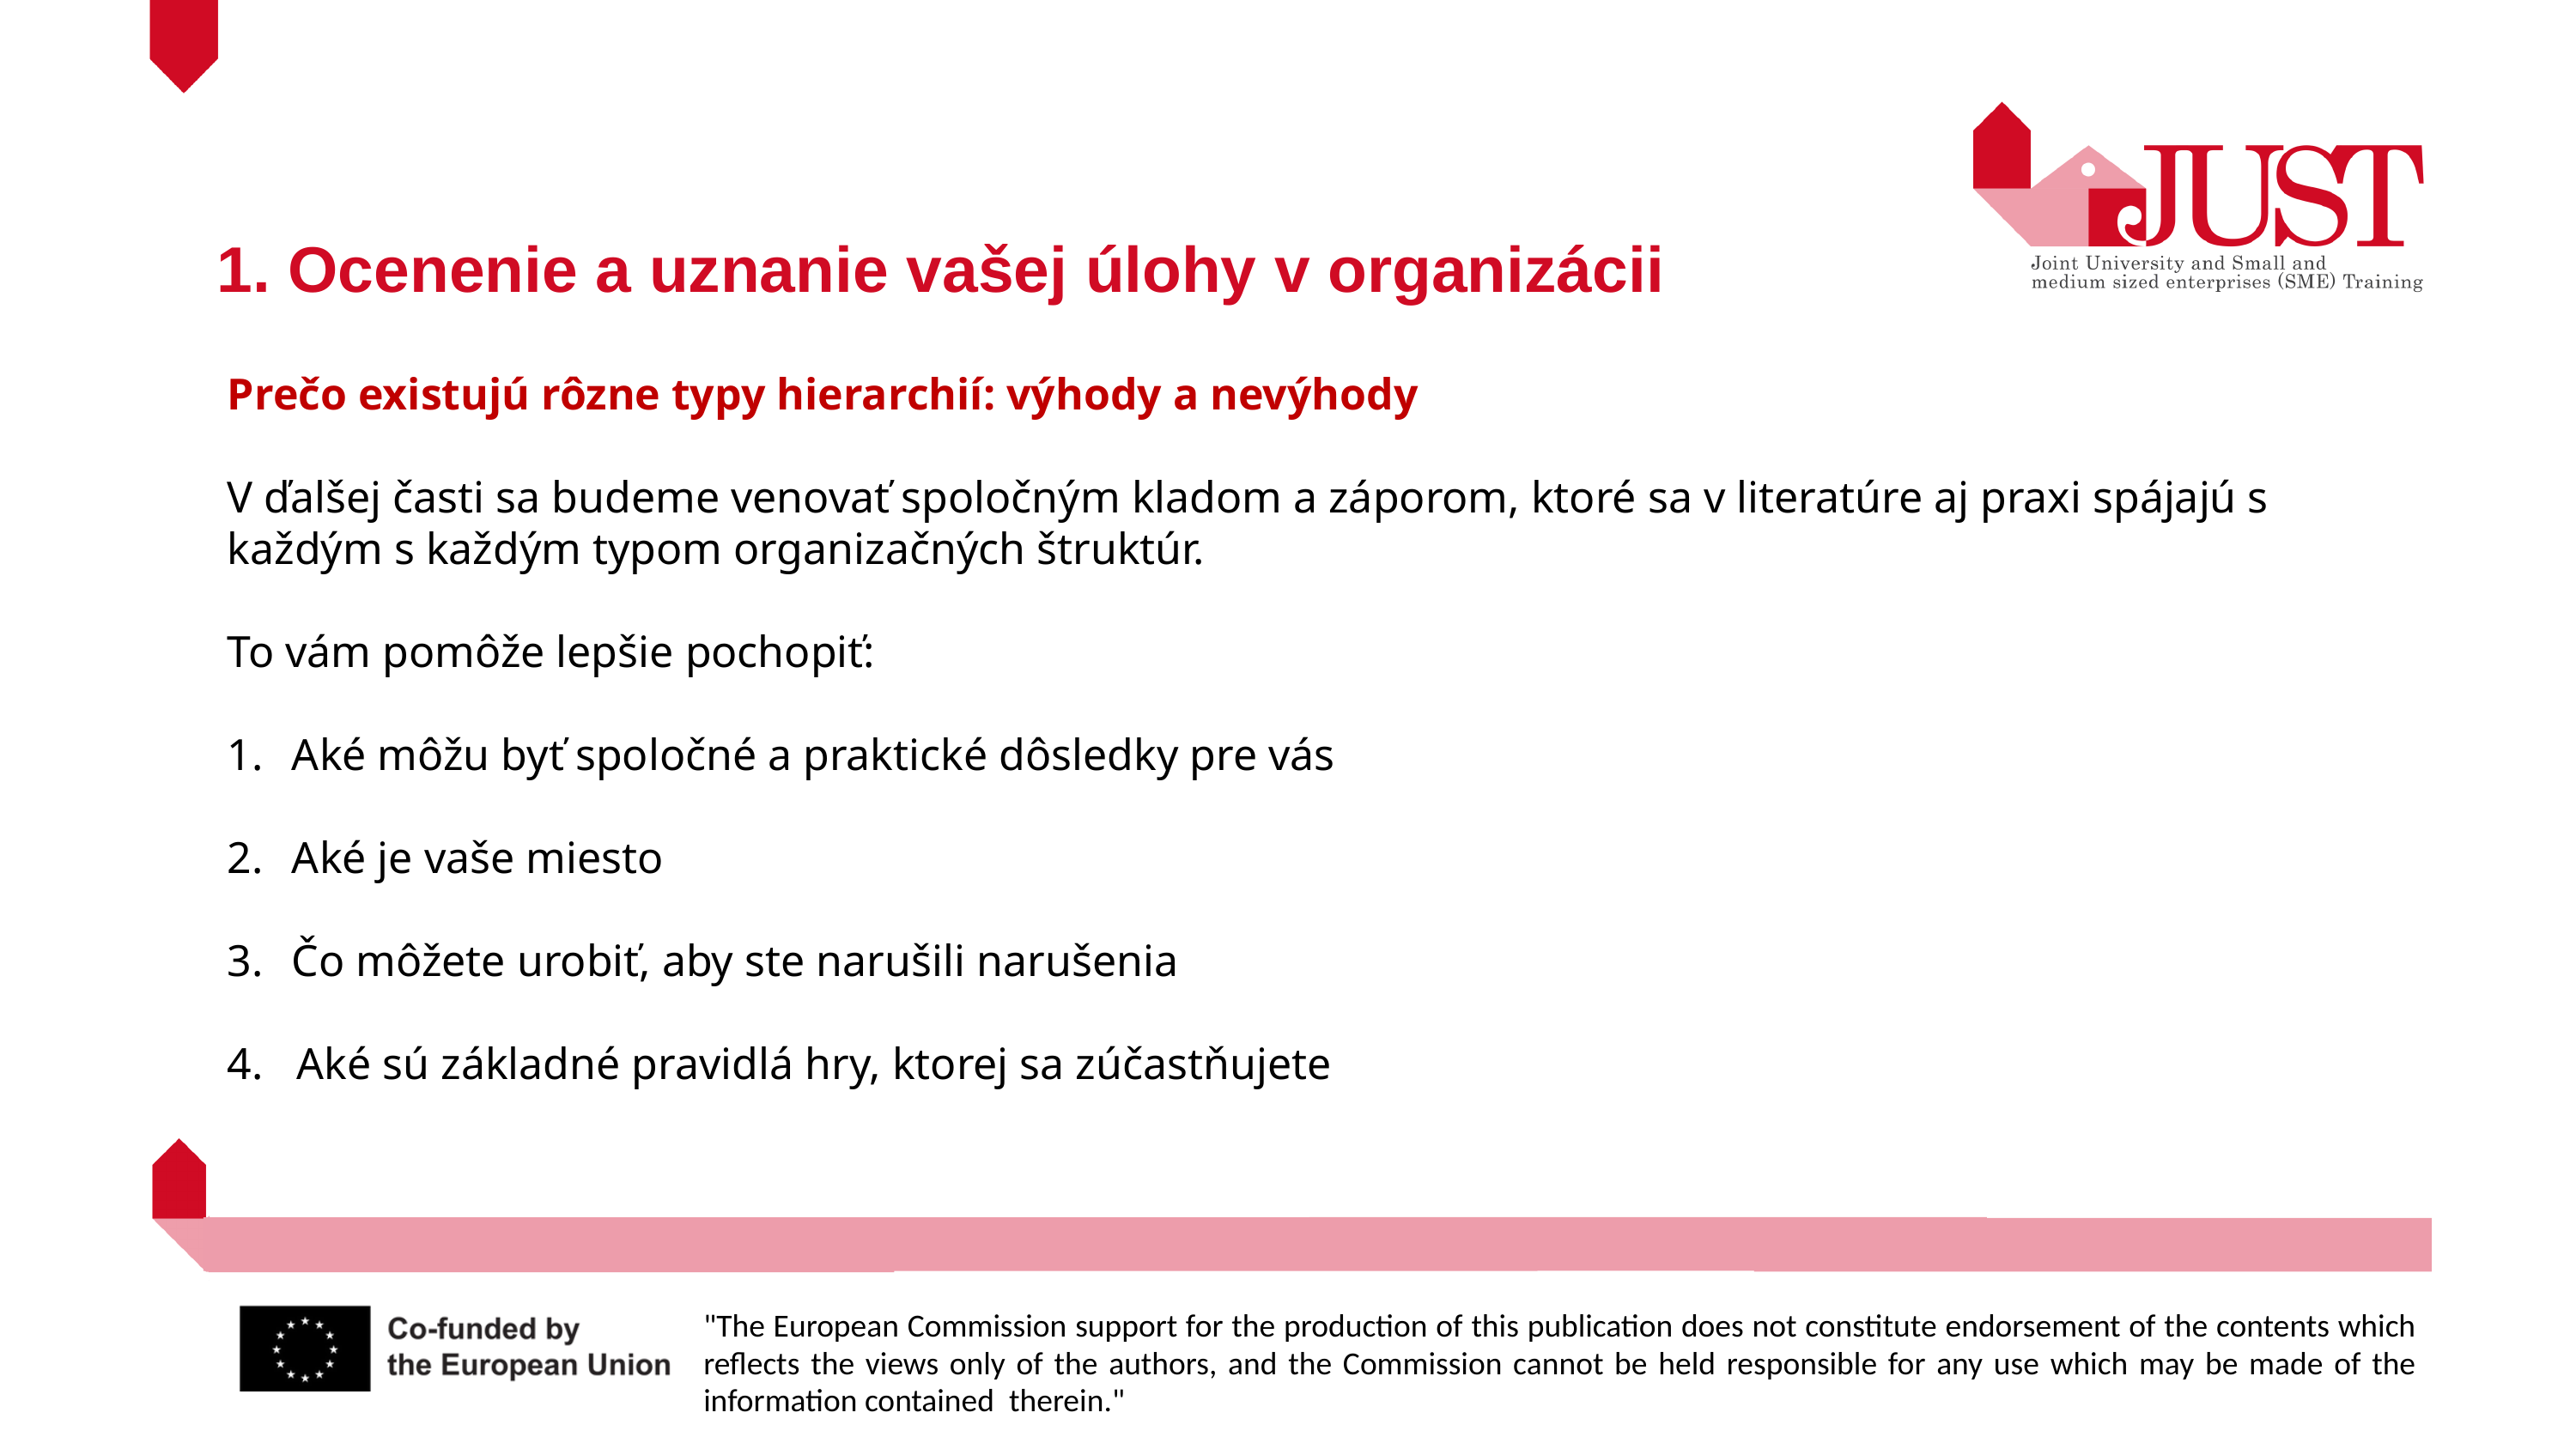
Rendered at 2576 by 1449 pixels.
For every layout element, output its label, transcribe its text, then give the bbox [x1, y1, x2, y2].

picture [144, 0, 228, 100]
text_box Prečo existujú rôzne typy hierarchií: výhody a nevýhody V ďalšej časti sa budeme venovať spoločným kladom a záporom, ktoré sa v literatúre aj praxi spájajú s každým s každým typom organizačných štruktúr. To vám pomôže lepšie pochopiť: Aké môžu byť spoločné a praktické dôsledky pre vás Aké je vaše miesto Čo môžete urobiť, aby ste narušili narušenia 4. Aké sú základné pravidlá hry, ktorej sa zúčastňujete [214, 361, 2438, 1147]
picture [1965, 96, 2432, 302]
picture [233, 1300, 702, 1391]
text_box 1. Ocenenie a uznanie vašej úlohy v organizácii [204, 221, 1978, 312]
picture [144, 1133, 210, 1287]
